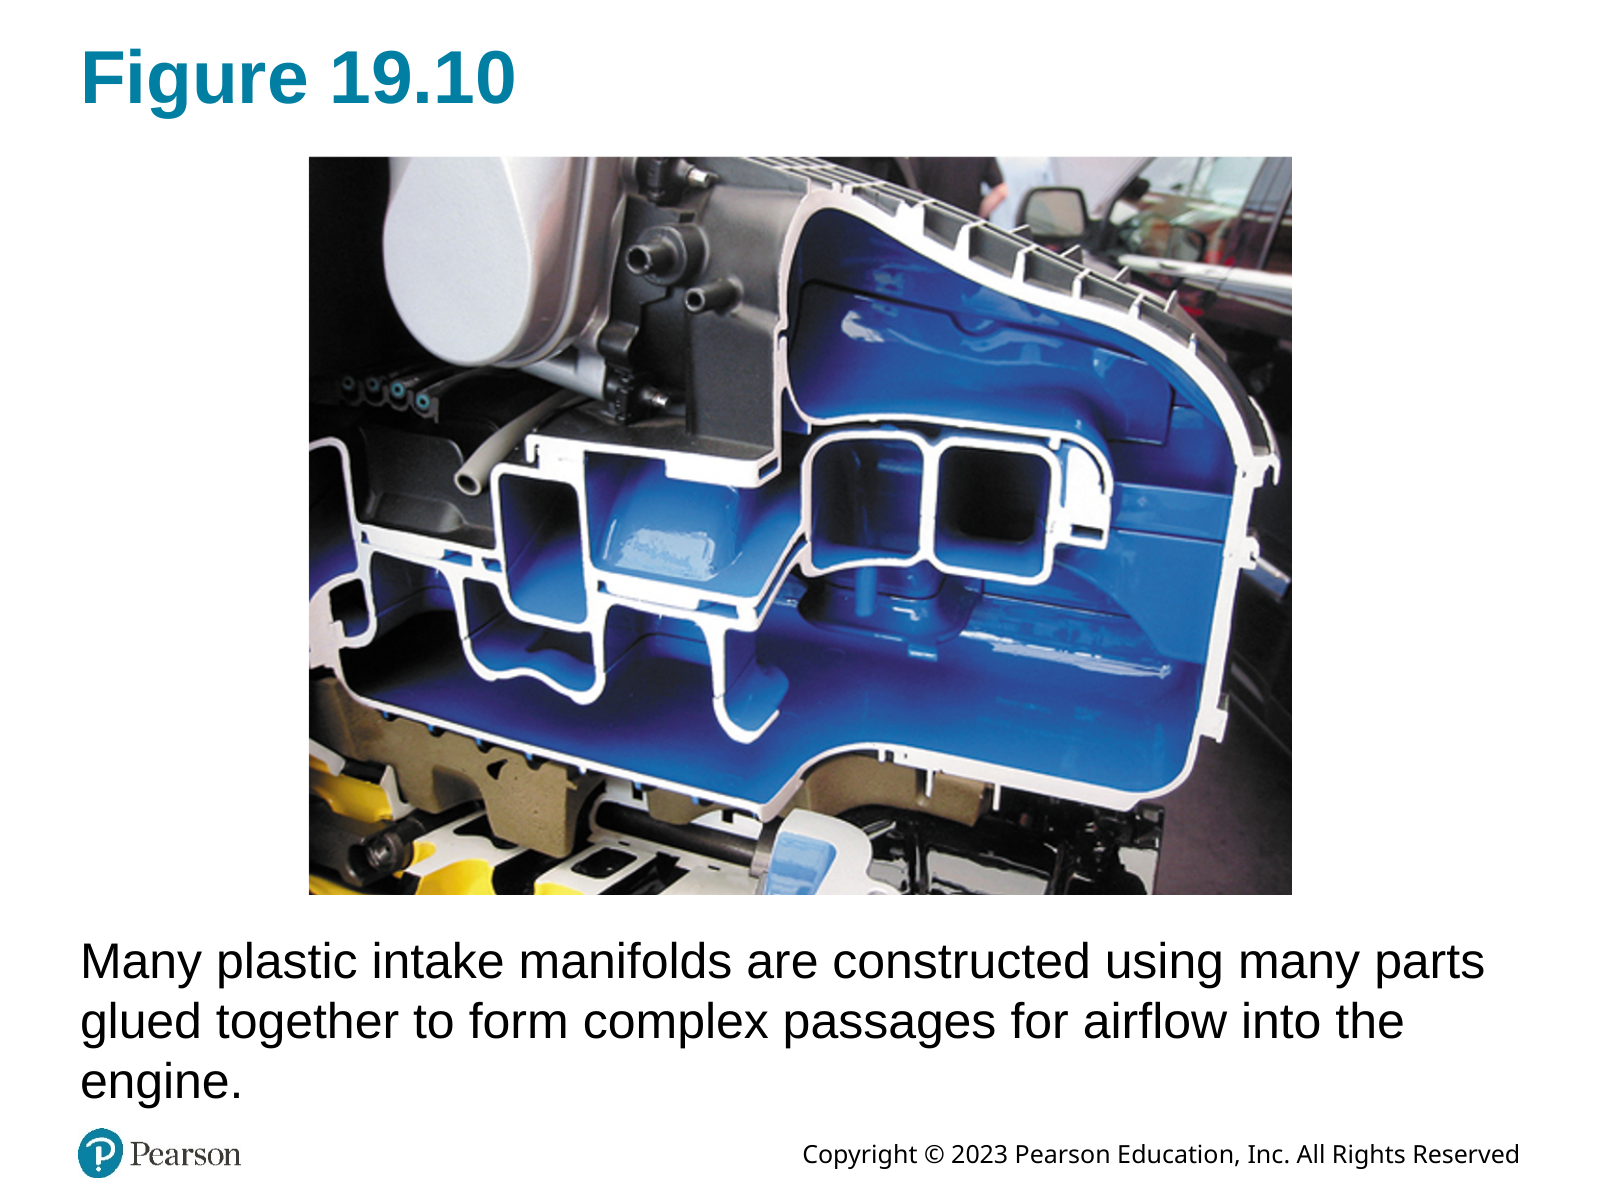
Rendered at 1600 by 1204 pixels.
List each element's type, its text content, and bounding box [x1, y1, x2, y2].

picture [308, 155, 1293, 895]
list Many plastic intake manifolds are constructed using many parts glued together to form complex passages for airflow into the engine. [79, 925, 1520, 1204]
title Figure 19.10 [80, 0, 1520, 177]
